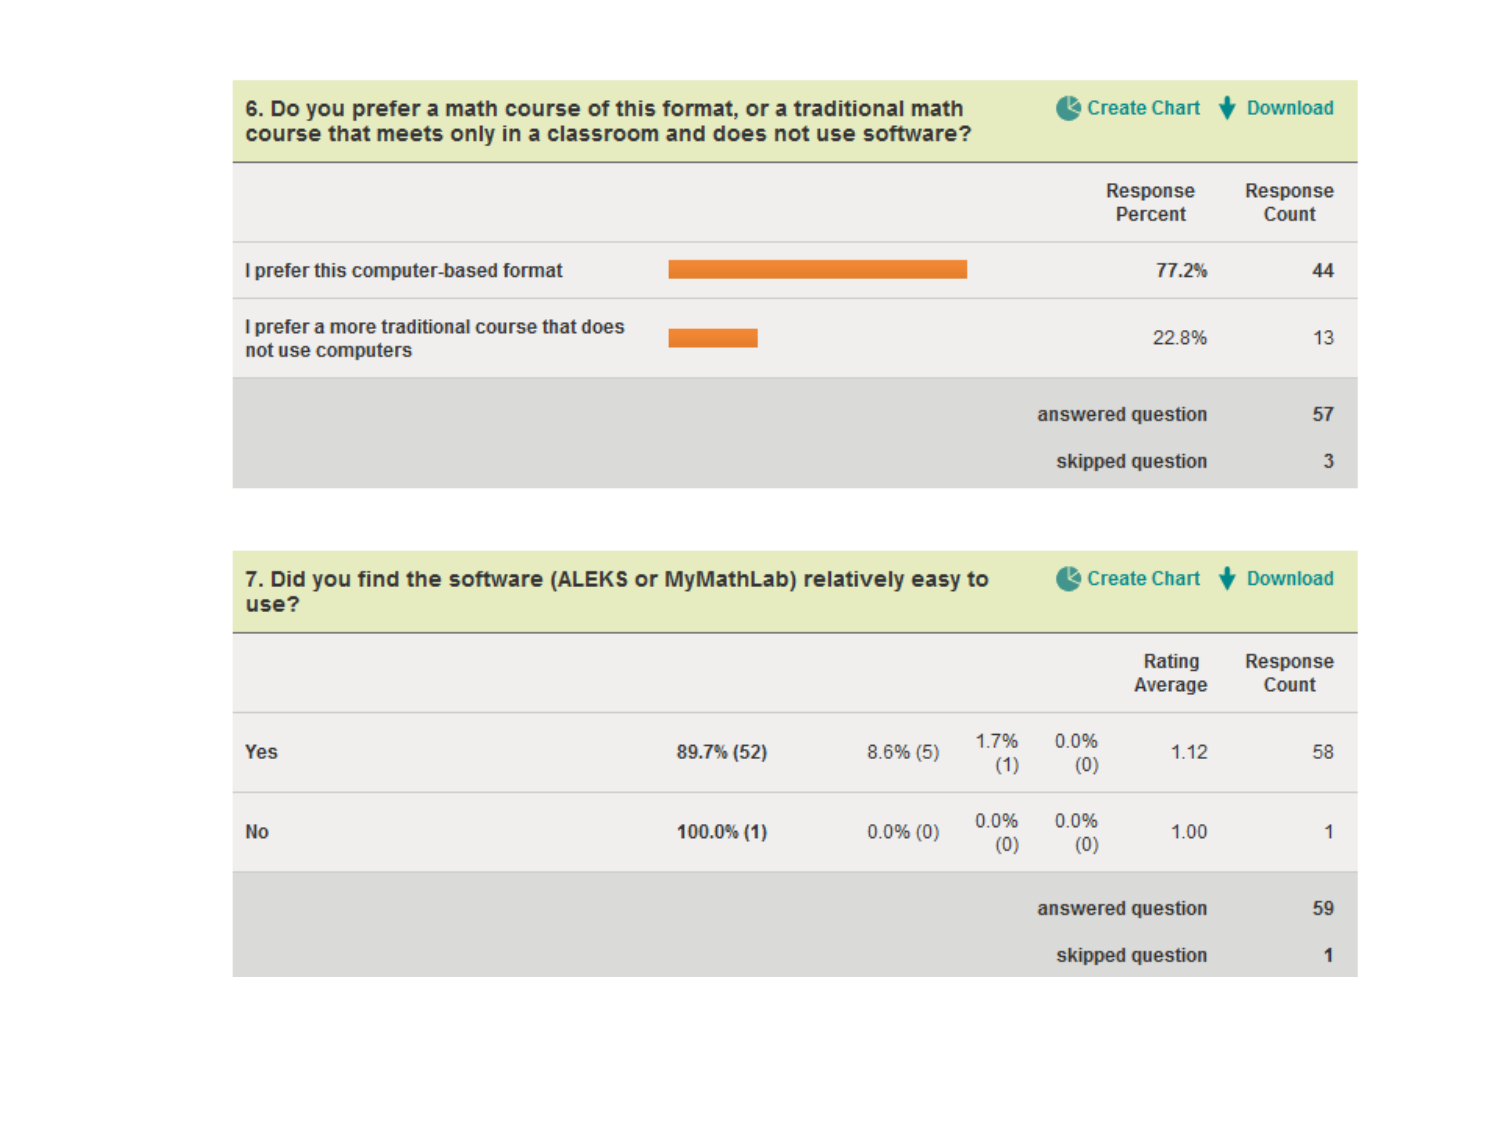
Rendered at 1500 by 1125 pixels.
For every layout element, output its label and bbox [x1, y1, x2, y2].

picture [213, 74, 1377, 978]
